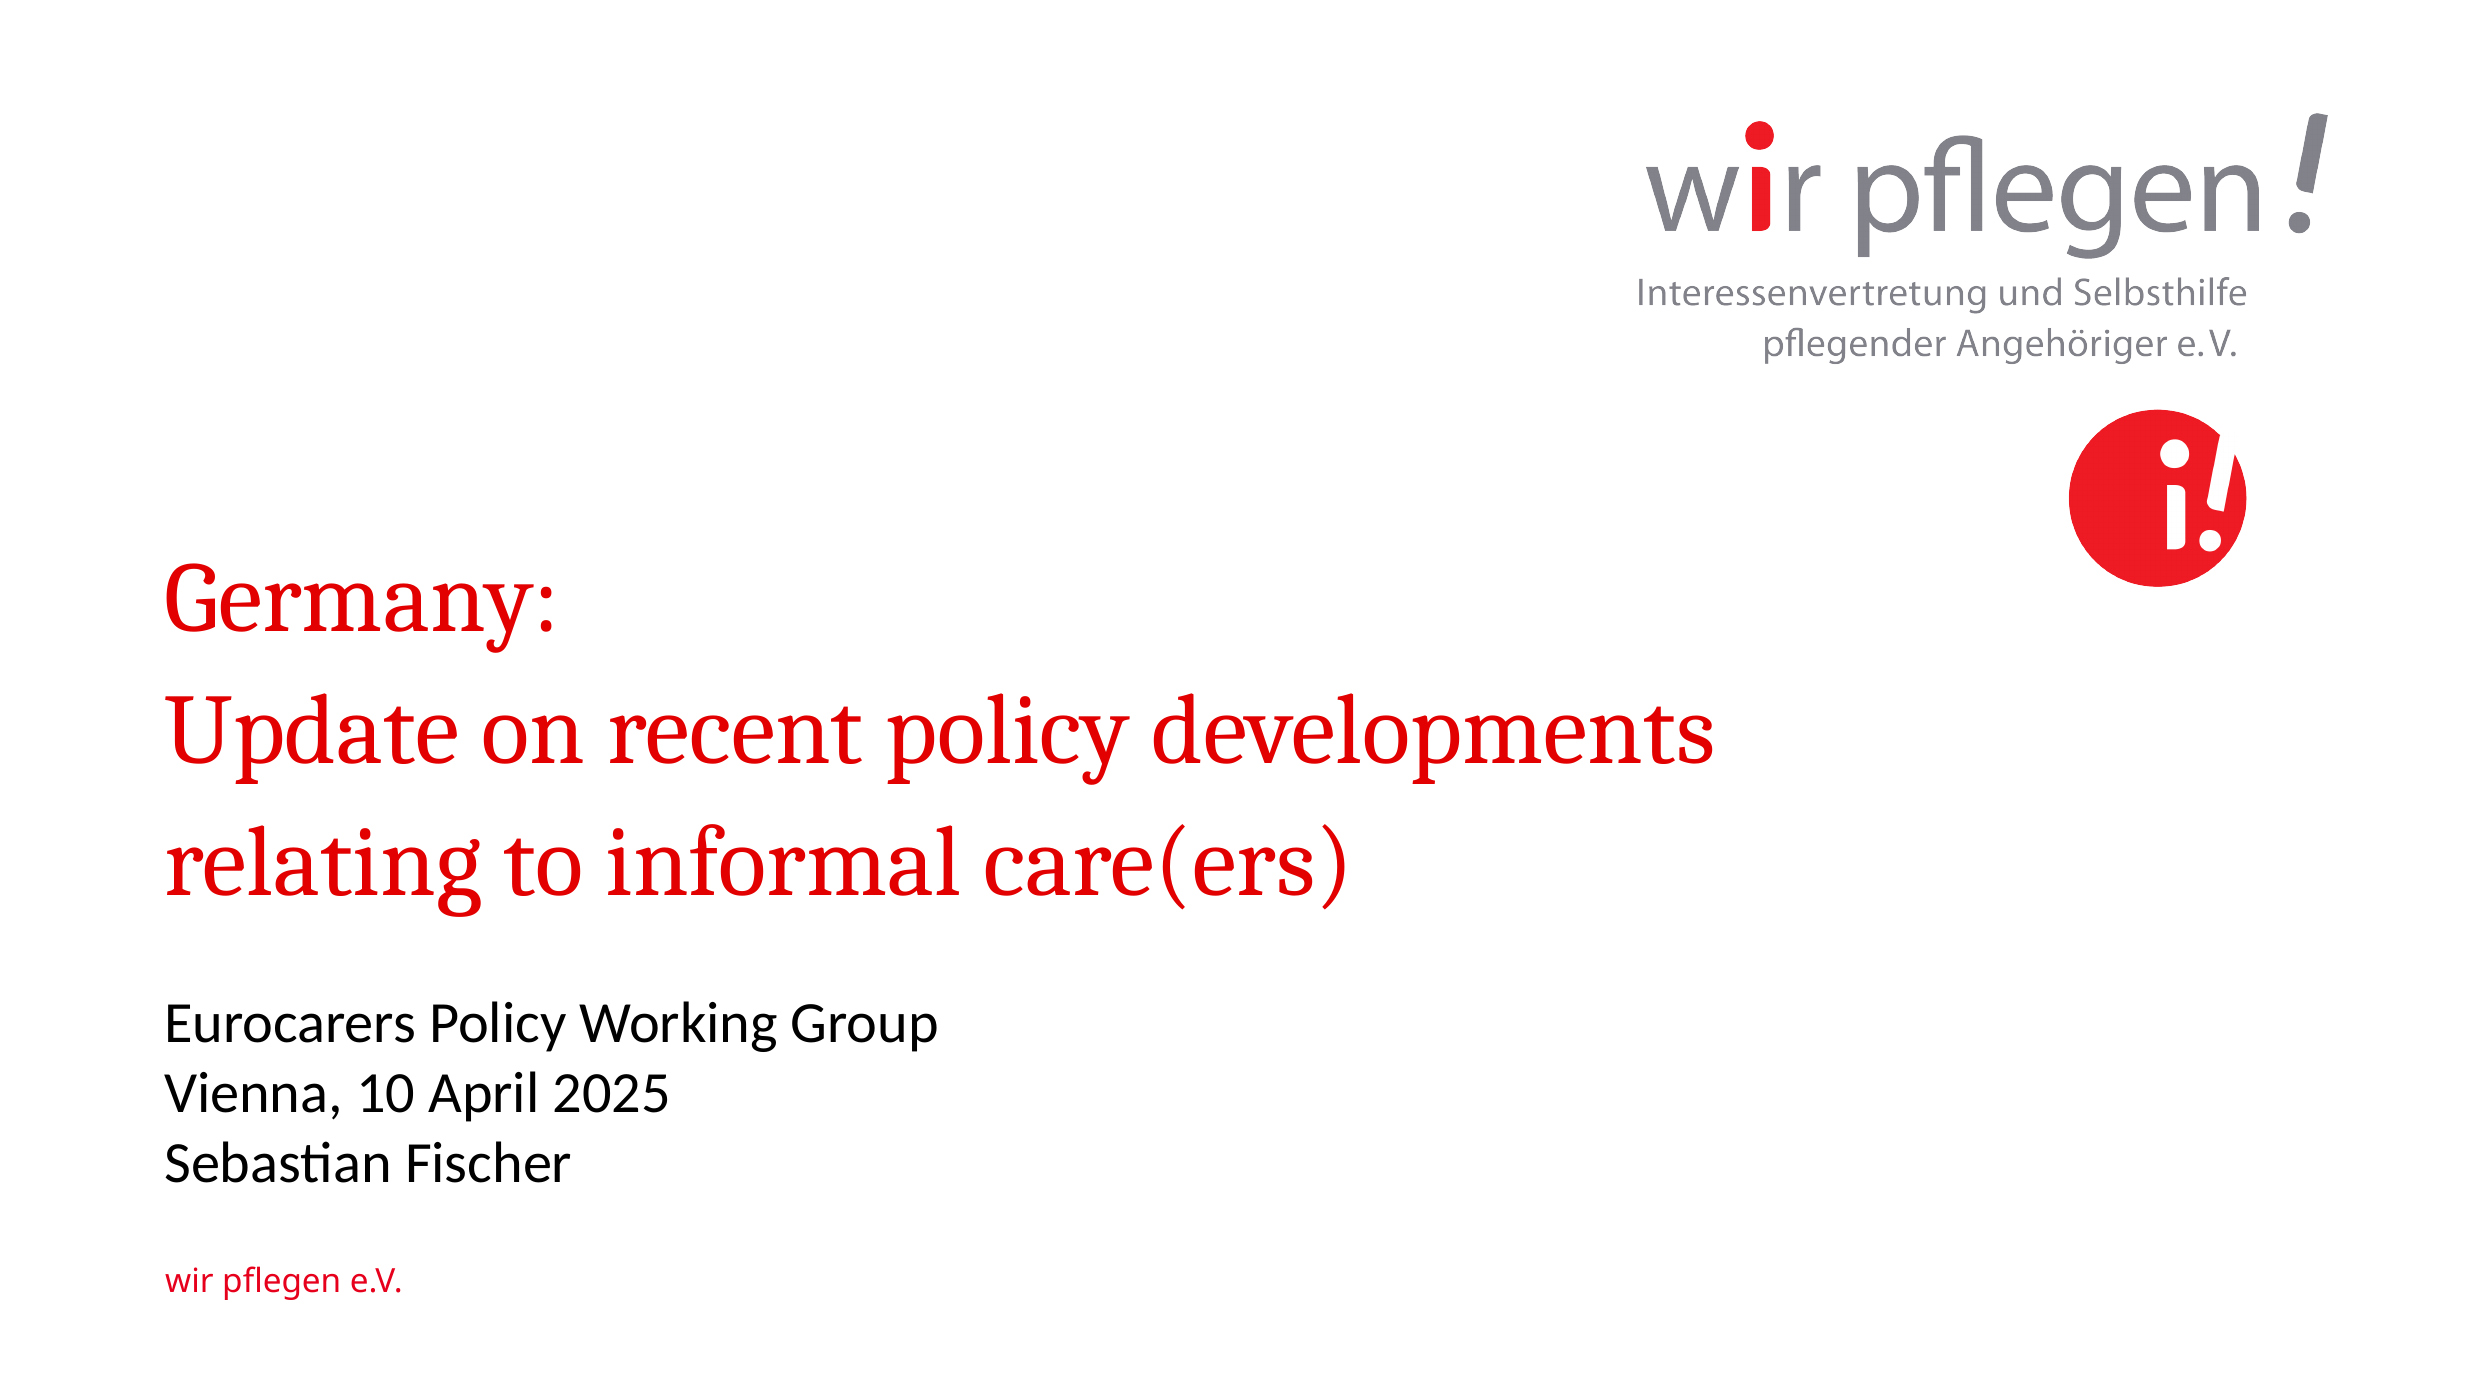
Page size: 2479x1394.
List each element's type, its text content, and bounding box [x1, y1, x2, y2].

subtitle Eurocarers Policy Working Group Vienna, 10 April 2025 Sebastian Fischer [164, 984, 1741, 1200]
title Germany: Update on recent policy developments relating to informal care(ers) [164, 519, 1997, 885]
picture [1639, 113, 2328, 587]
